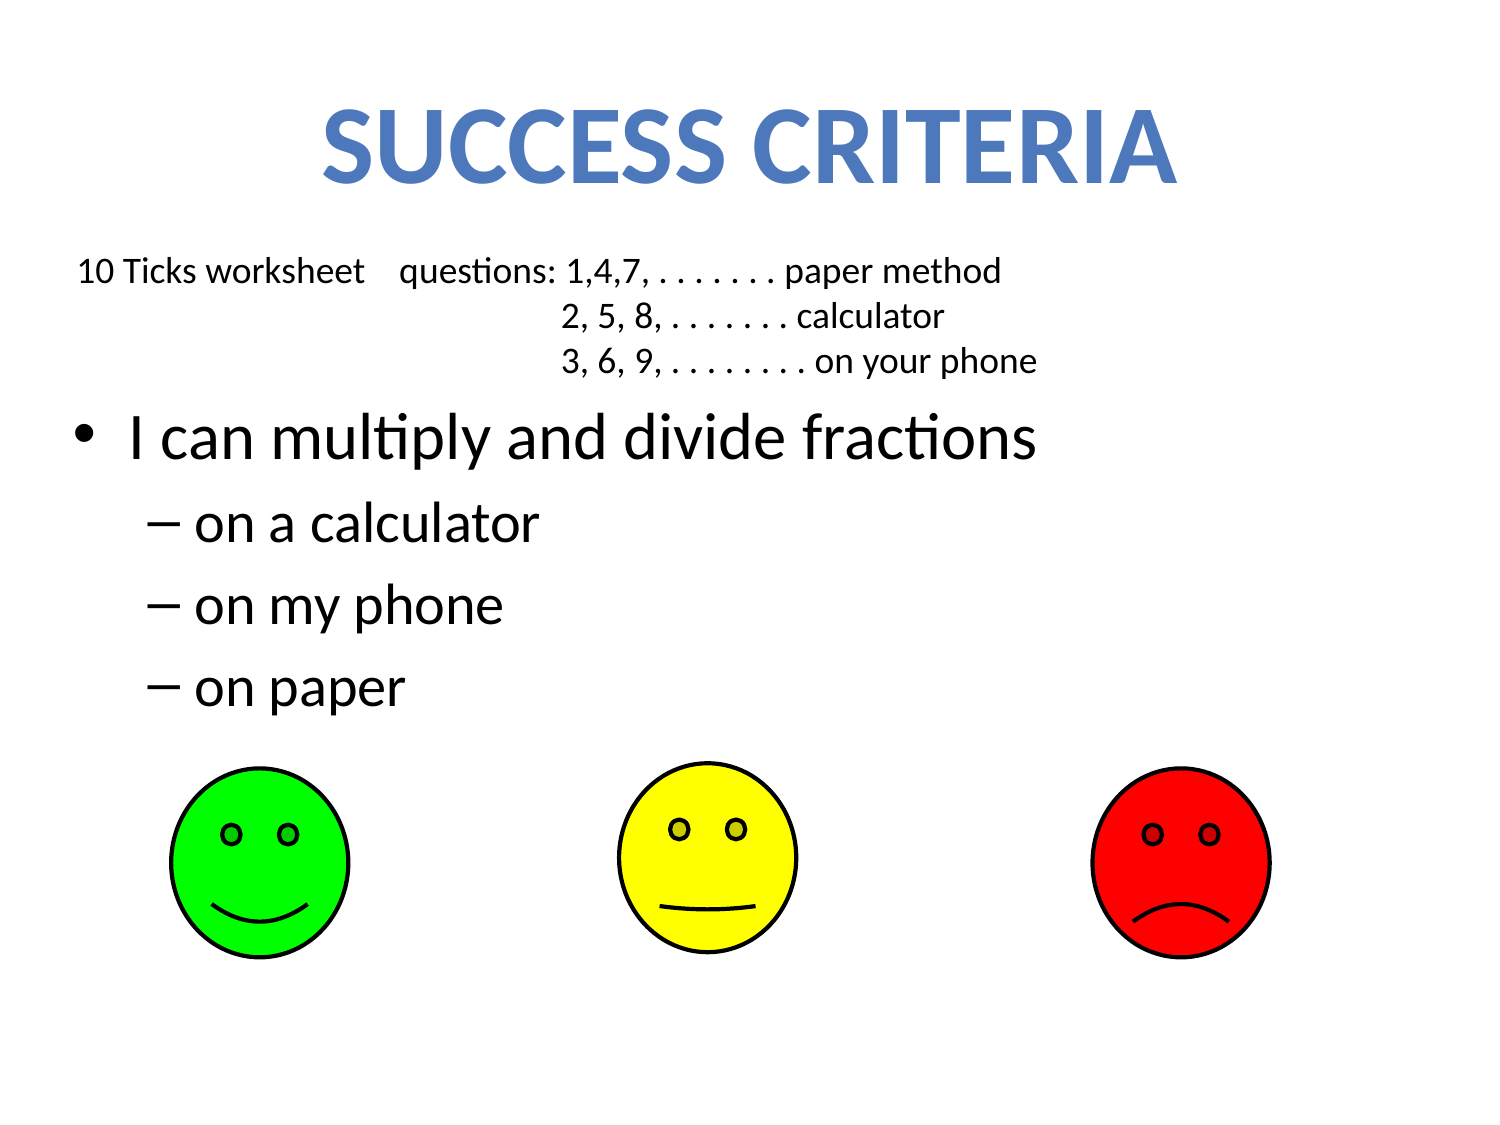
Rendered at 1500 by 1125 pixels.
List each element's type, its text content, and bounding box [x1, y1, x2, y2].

text_box [169, 766, 351, 960]
text_box [616, 764, 799, 955]
text_box 10 Ticks worksheet questions: 1,4,7, . . . . . . . paper method 2, 5, 8, . . . . . . . calculator 3, 6, 9, . . . . . . . . on your phone [61, 238, 1439, 389]
text_box [1090, 766, 1272, 960]
title Success Criteria [75, 37, 1425, 238]
text_box I can multiply and divide fractions on a calculator on my phone on paper [57, 385, 1408, 764]
